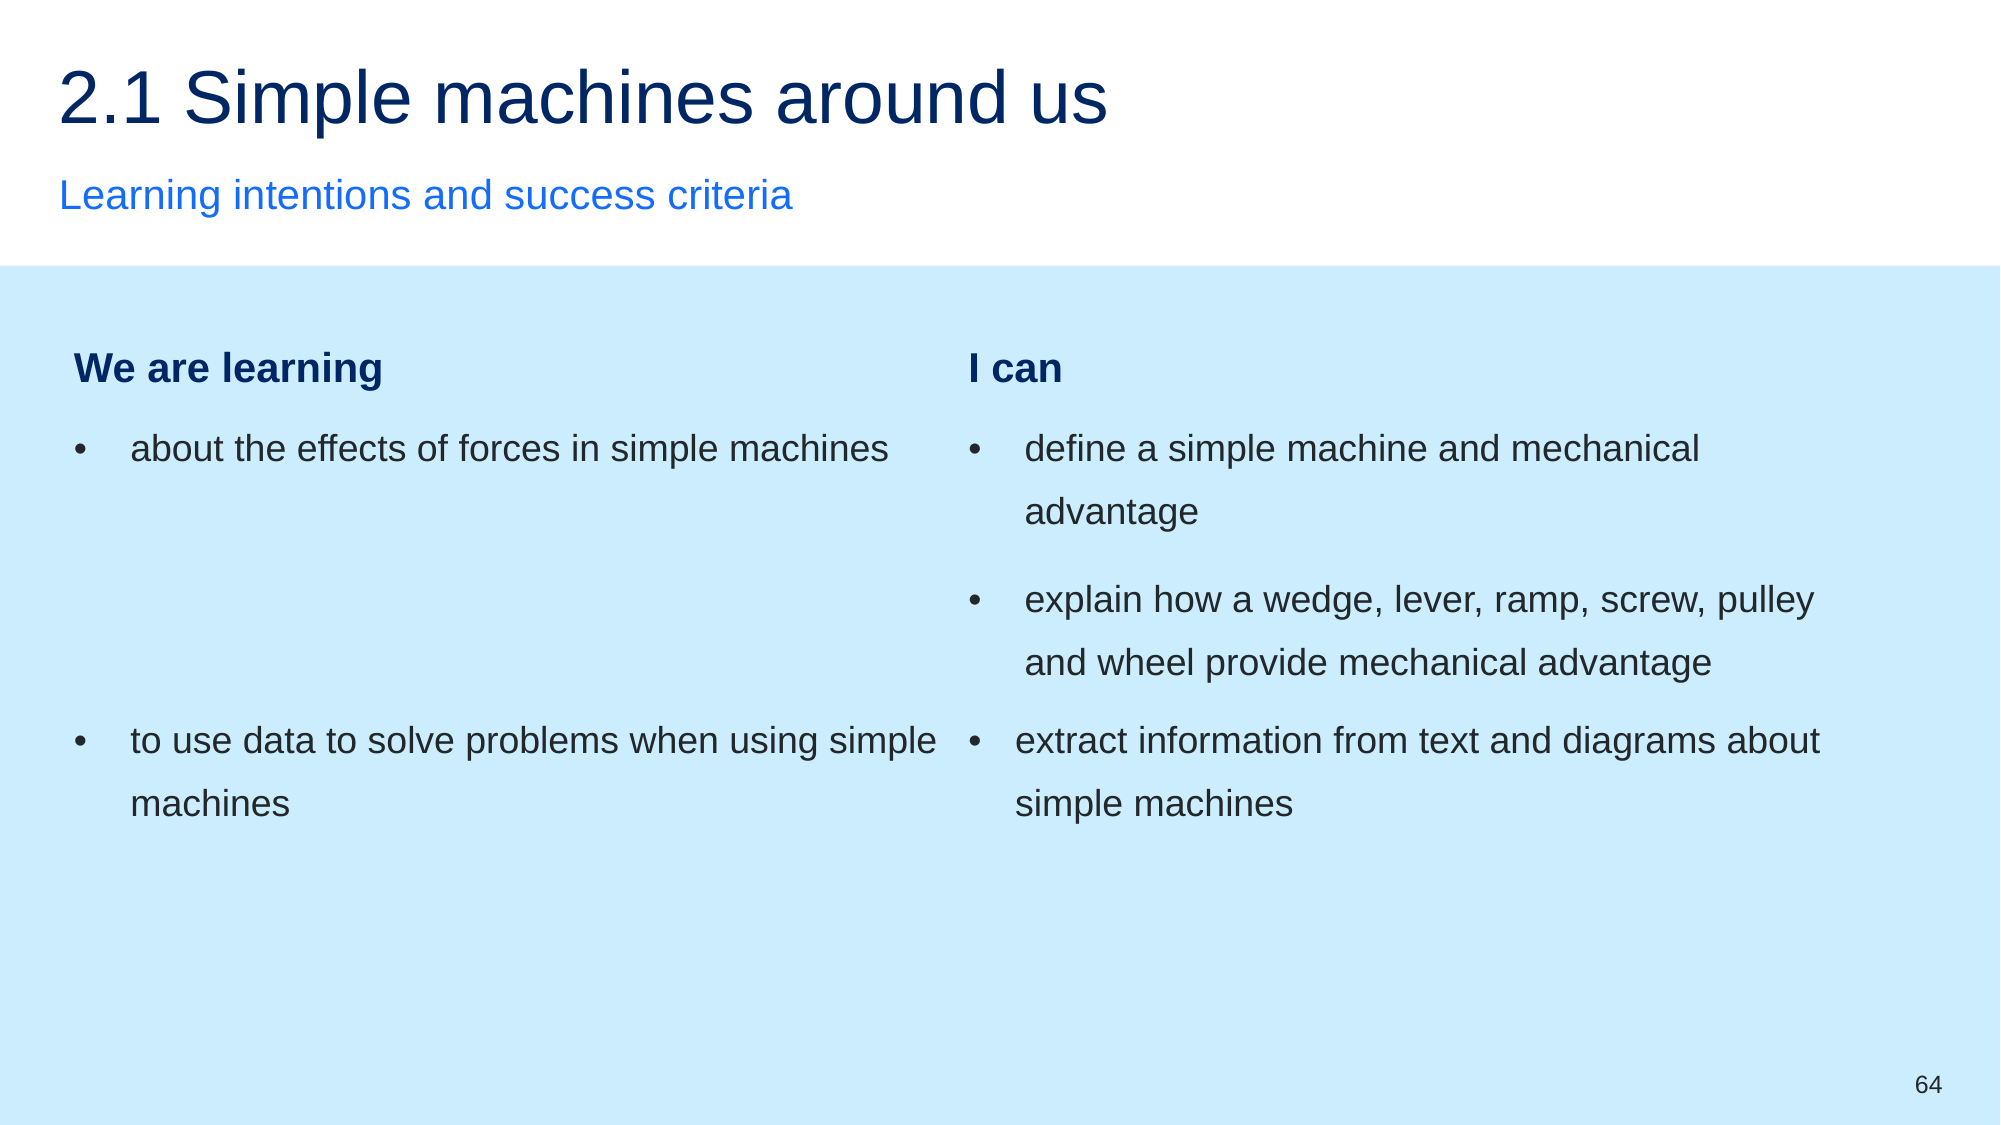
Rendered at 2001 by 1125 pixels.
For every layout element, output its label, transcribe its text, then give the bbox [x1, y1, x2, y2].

list Learning intentions and success criteria [59, 166, 1713, 218]
table_cell to use data to solve problems when using simple machines [59, 691, 953, 832]
table_cell define a simple machine and mechanical advantage explain how a wedge, lever, ramp, screw, pulley and wheel provide mechanical advantage [953, 399, 1884, 691]
slide_number 64 [1824, 1068, 1943, 1099]
table_cell about the effects of forces in simple machines [59, 399, 953, 691]
table_cell extract information from text and diagrams about simple machines [953, 691, 1884, 832]
table_header I can [953, 314, 1884, 399]
title 2.1 Simple machines around us [59, 59, 1743, 145]
table_header We are learning [59, 314, 953, 399]
